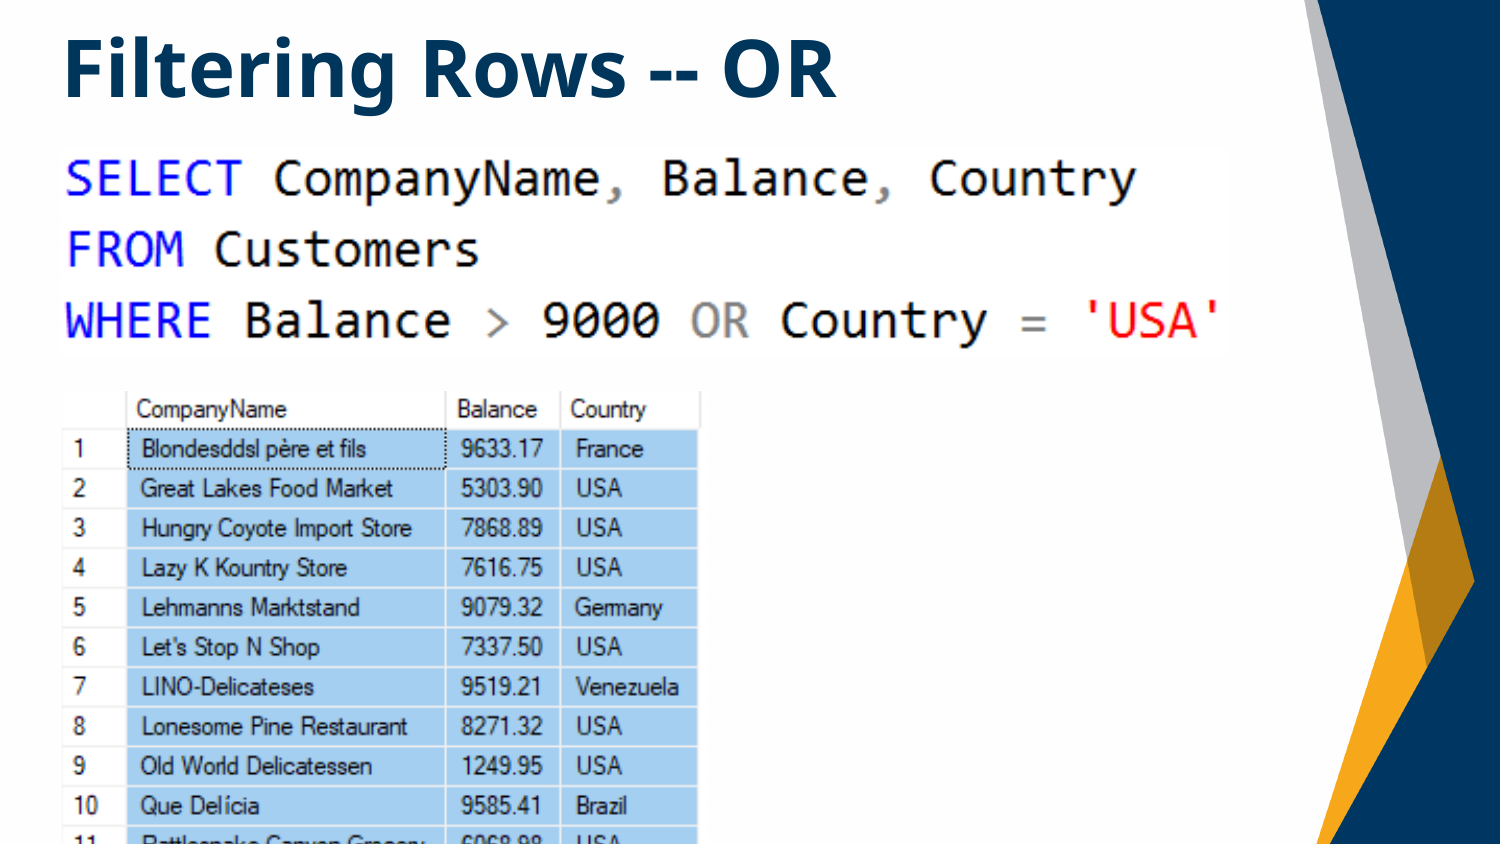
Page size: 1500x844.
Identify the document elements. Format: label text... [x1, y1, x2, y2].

title Filtering Rows -- OR [61, 33, 1280, 114]
picture [0, 0, 1500, 844]
